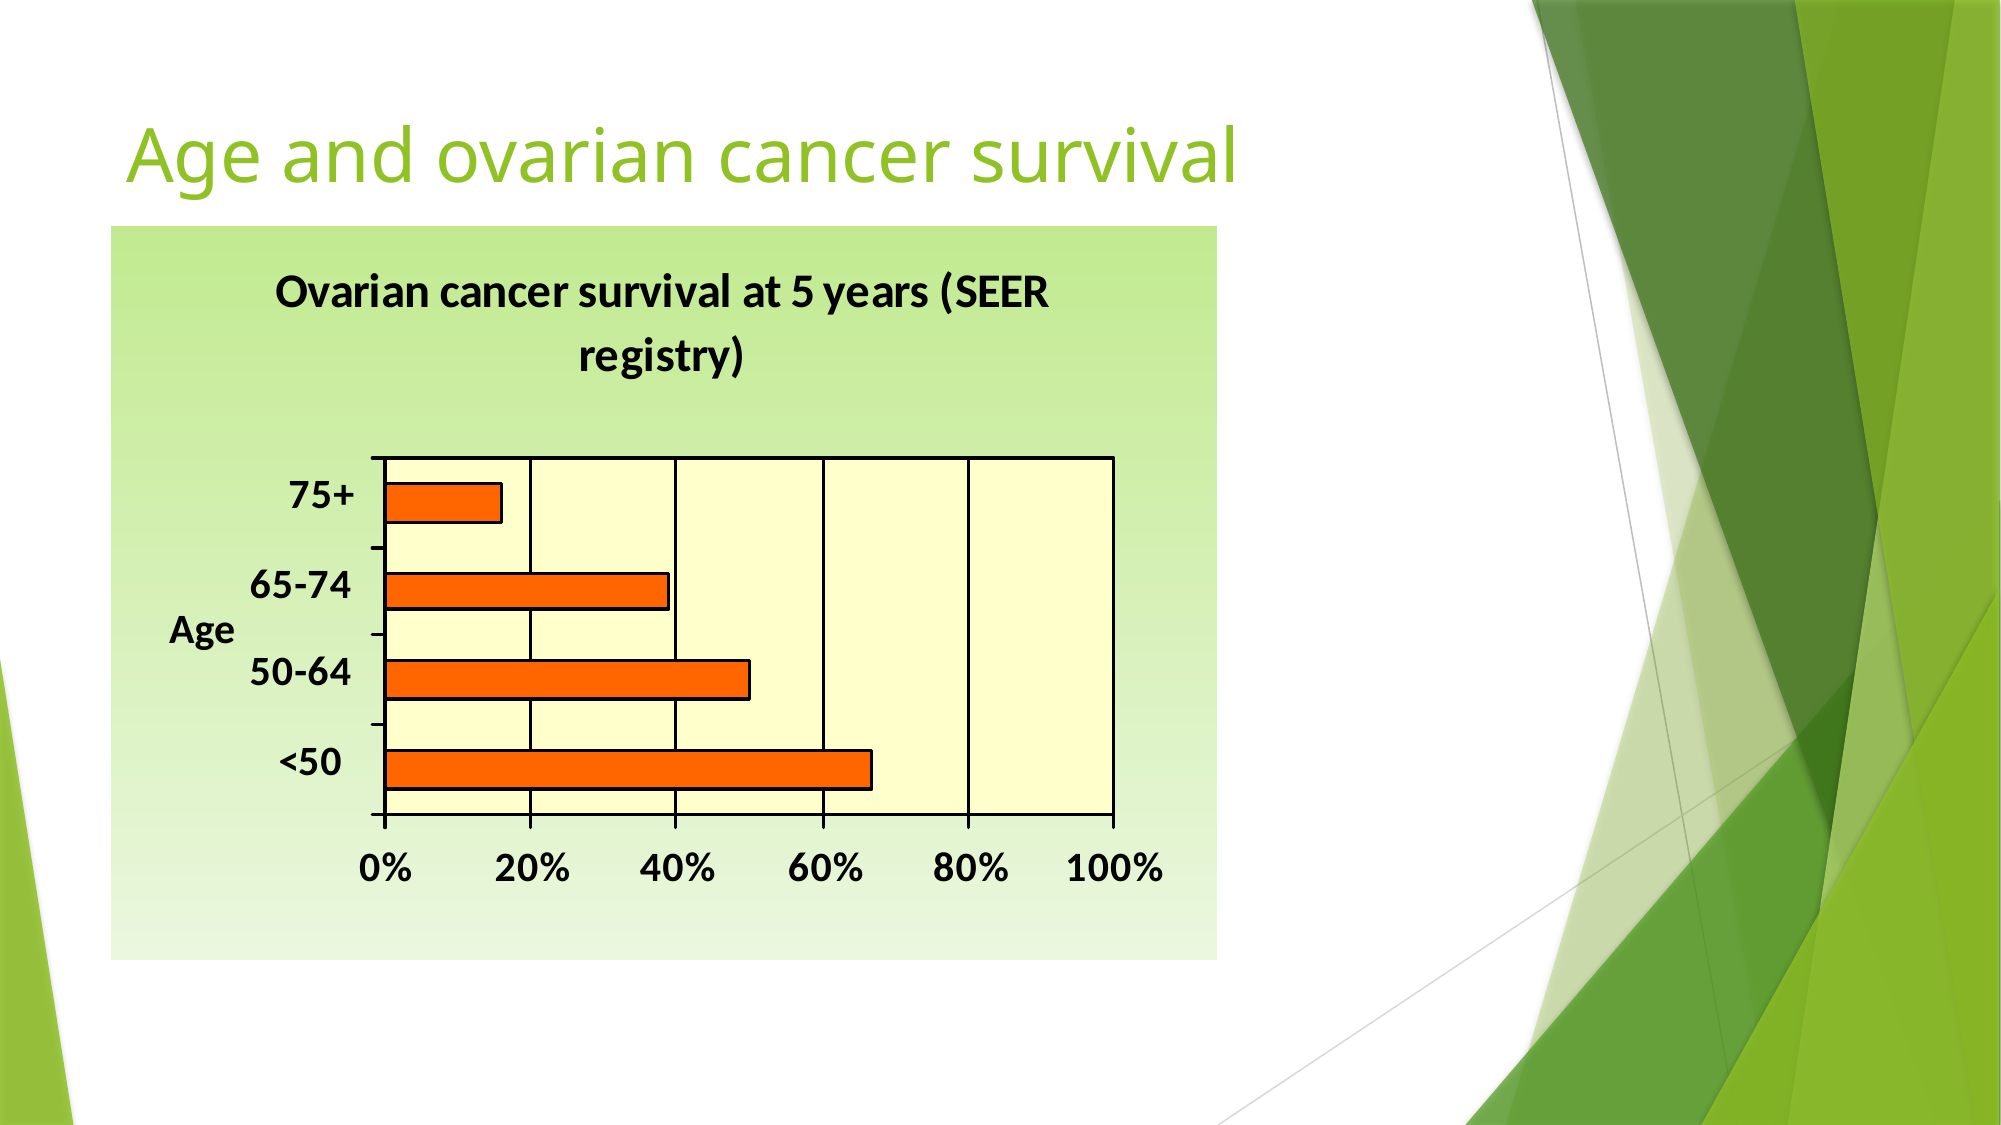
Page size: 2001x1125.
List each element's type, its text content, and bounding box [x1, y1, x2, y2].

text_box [110, 225, 1218, 961]
title Age and ovarian cancer survival [111, 99, 1522, 317]
